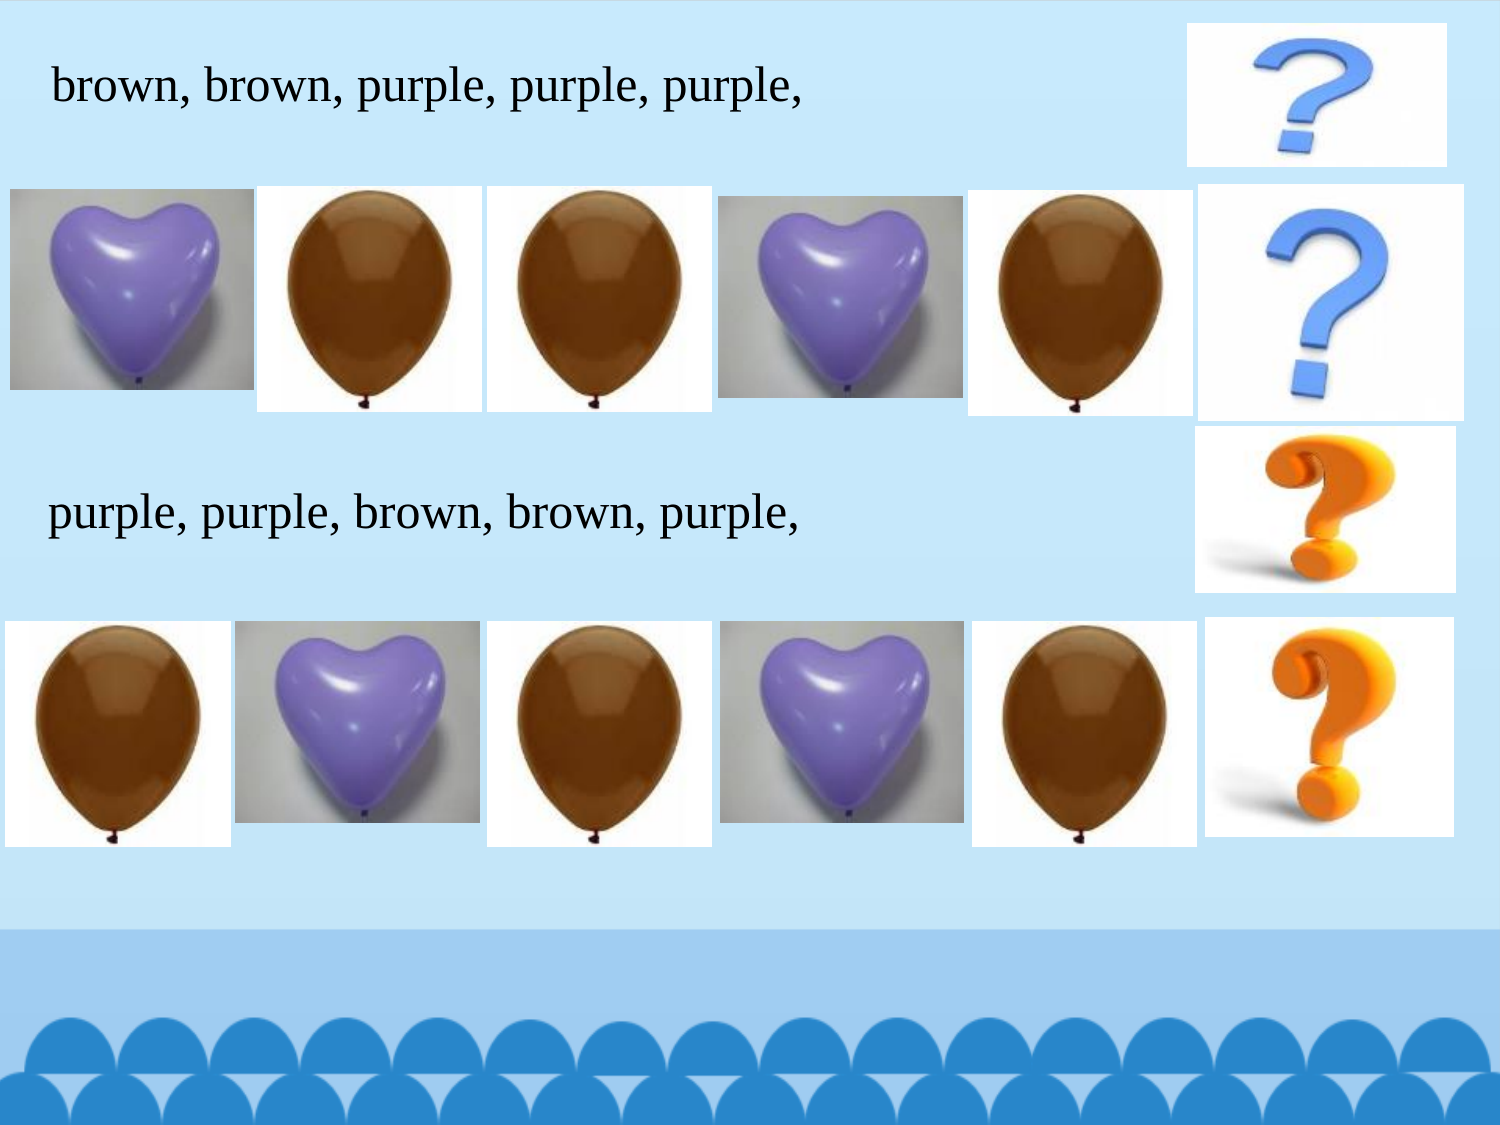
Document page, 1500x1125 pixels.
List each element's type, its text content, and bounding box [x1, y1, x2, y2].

picture [0, 0, 1500, 1125]
text_box brown, brown, purple, purple, purple, [36, 43, 819, 119]
text_box purple, purple, brown, brown, purple, [33, 471, 815, 547]
